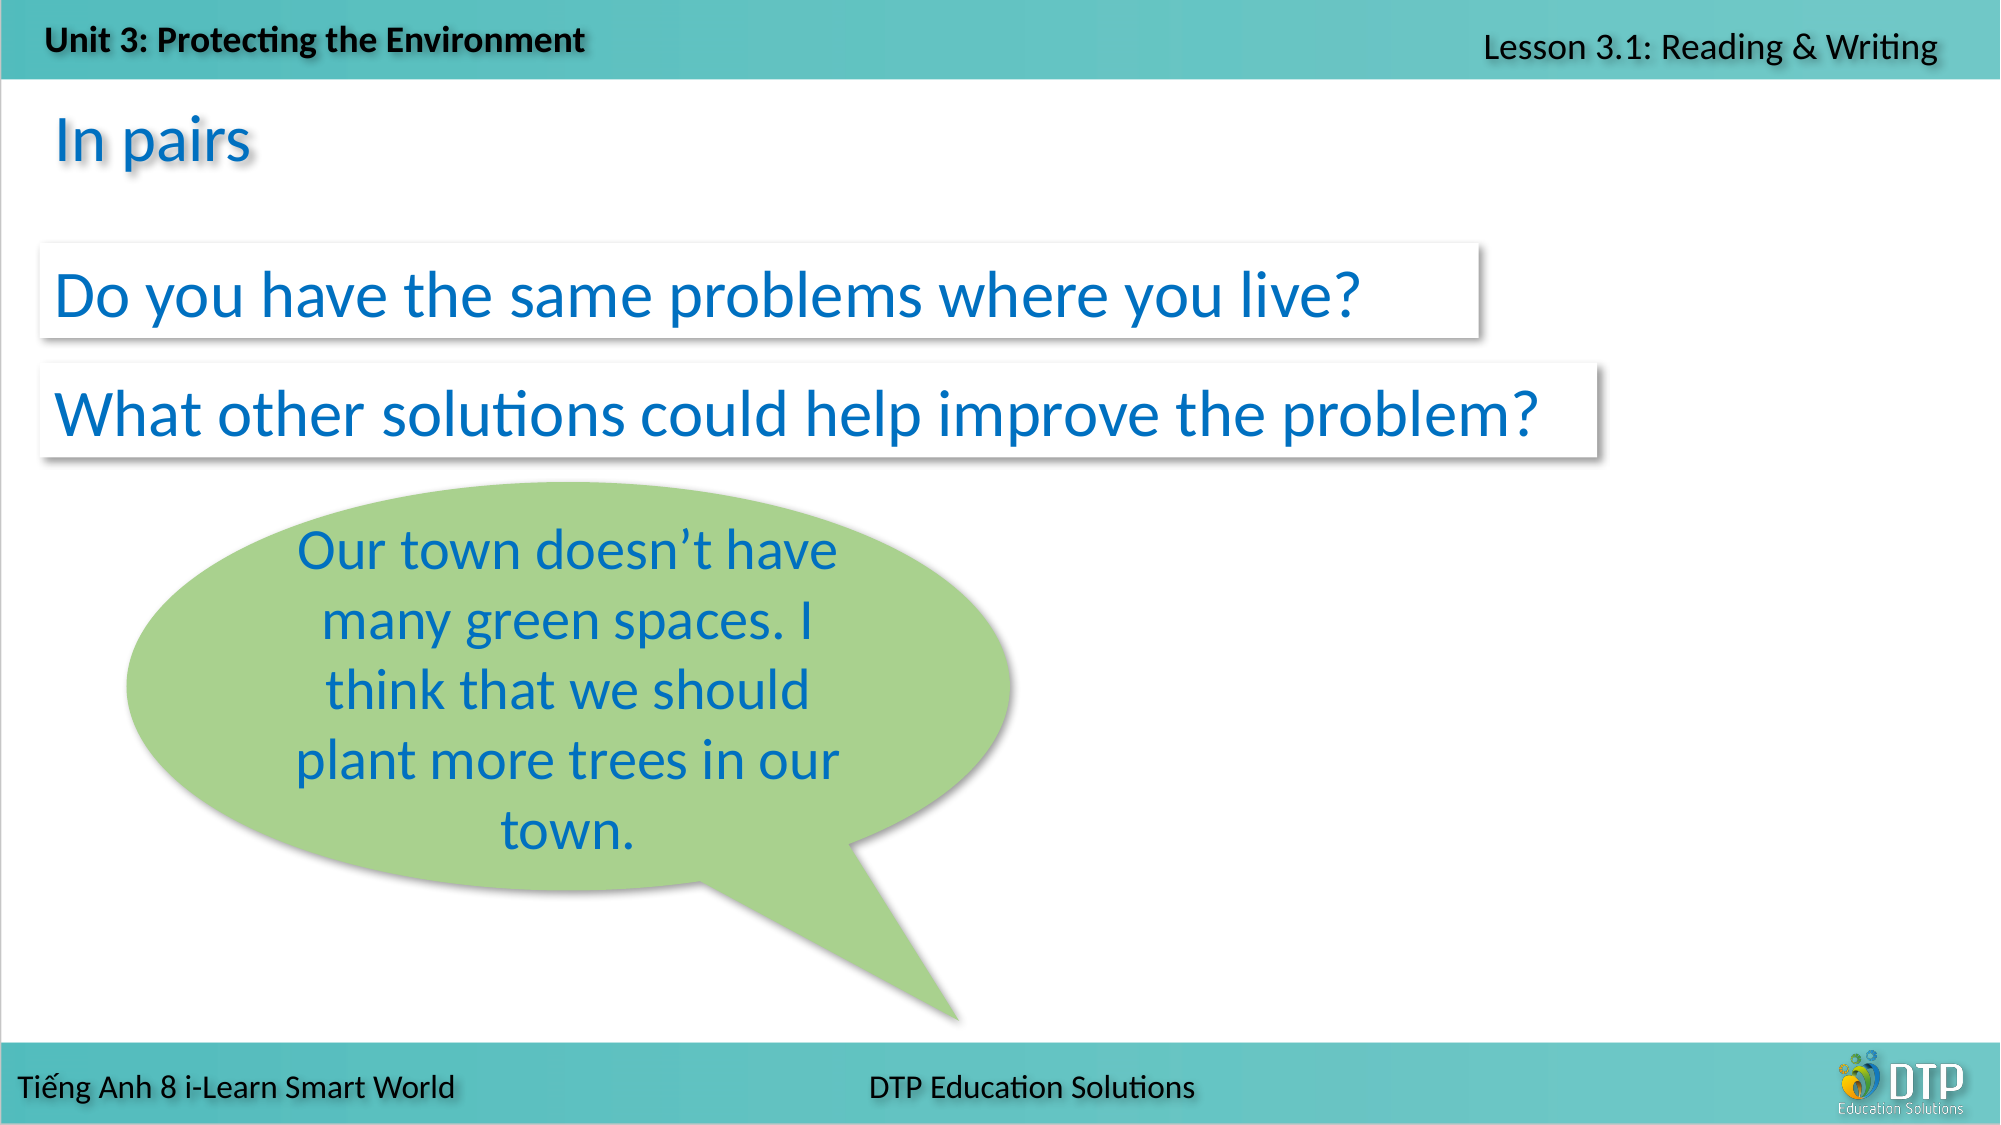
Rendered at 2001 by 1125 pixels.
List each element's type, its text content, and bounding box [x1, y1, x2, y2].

text_box Our town doesn’t have many green spaces. I think that we should plant more trees in our town. [125, 481, 1011, 1022]
text_box Do you have the same problems where you live? [39, 243, 1479, 338]
text_box What other solutions could help improve the problem? [39, 362, 1598, 458]
text_box In pairs [39, 87, 388, 183]
picture [0, 0, 2000, 1125]
